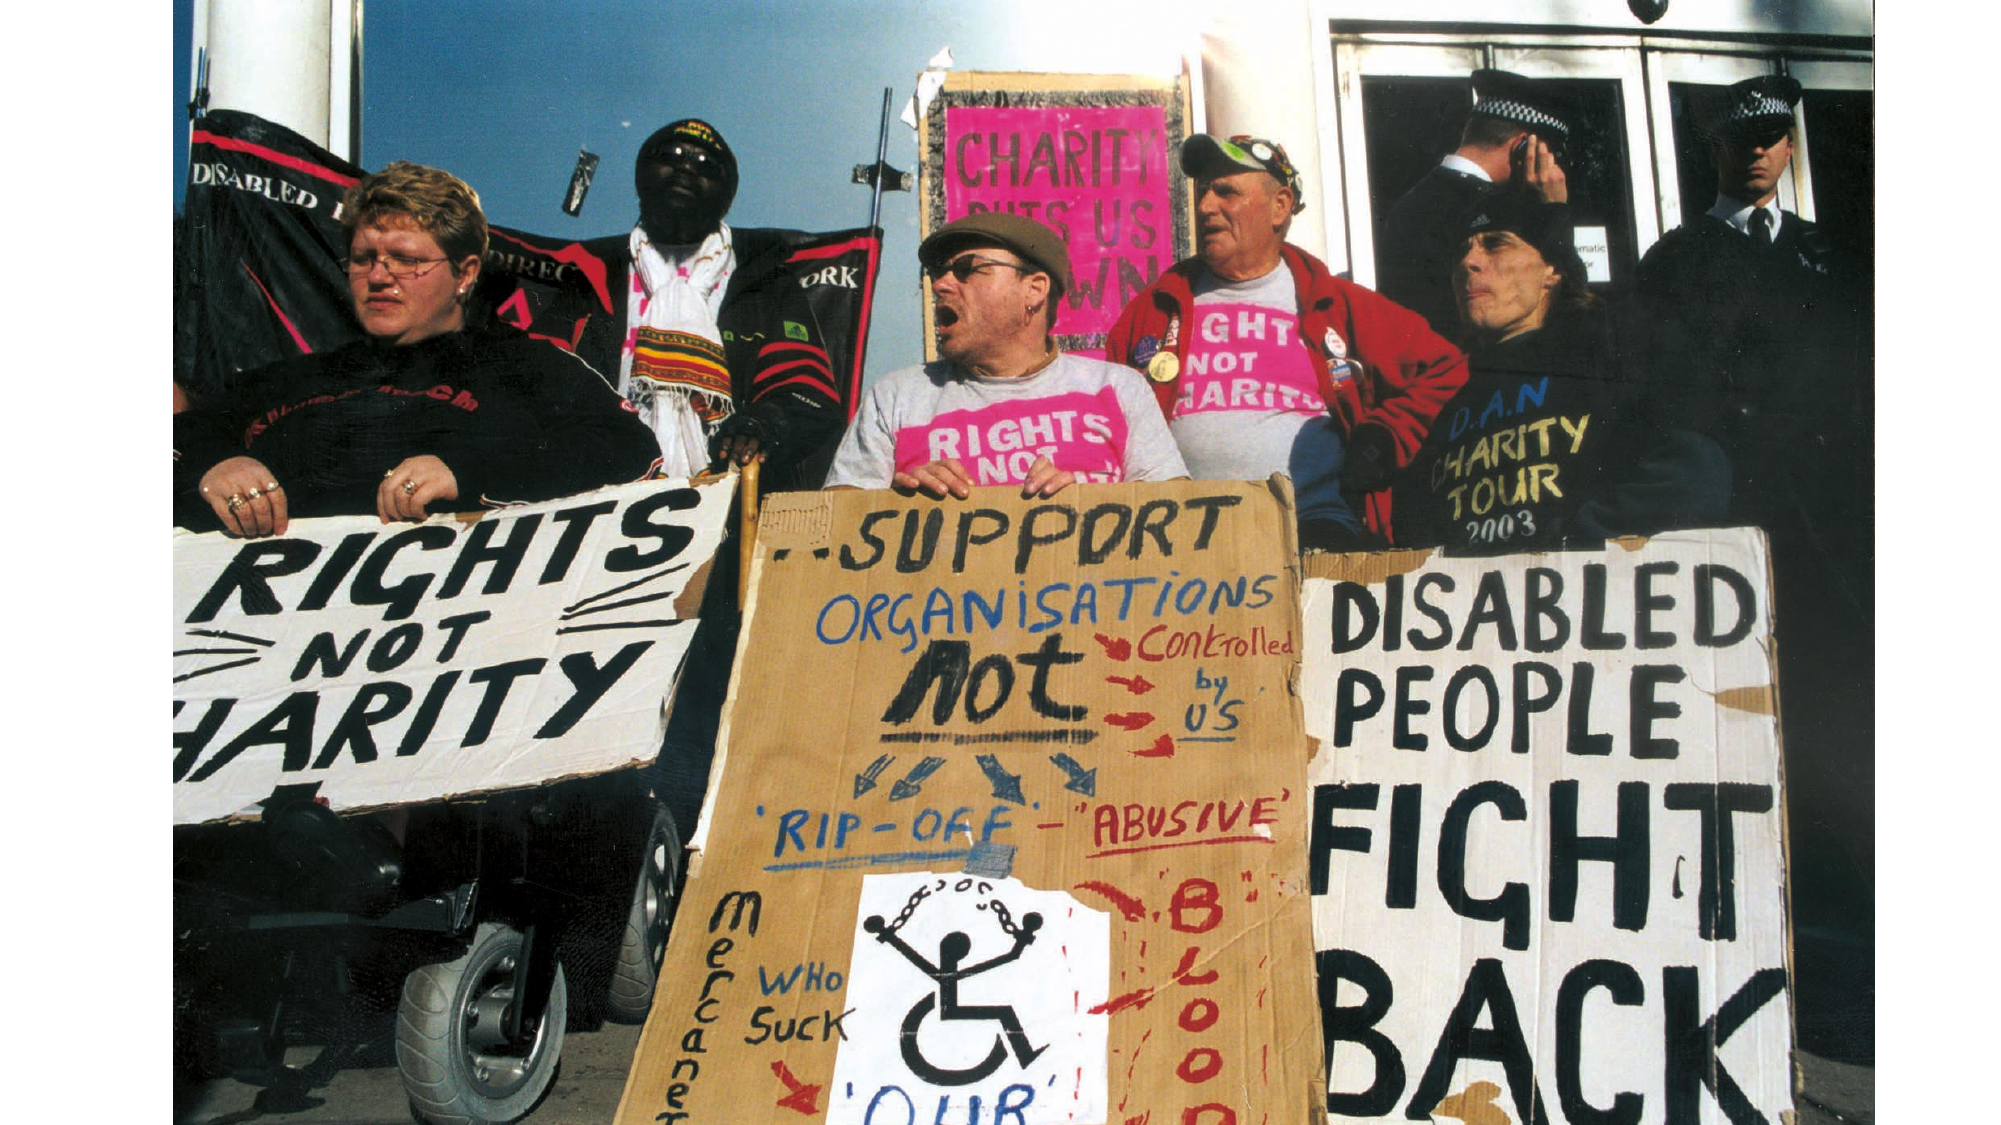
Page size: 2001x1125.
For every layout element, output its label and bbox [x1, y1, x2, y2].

picture [173, 0, 1875, 1125]
